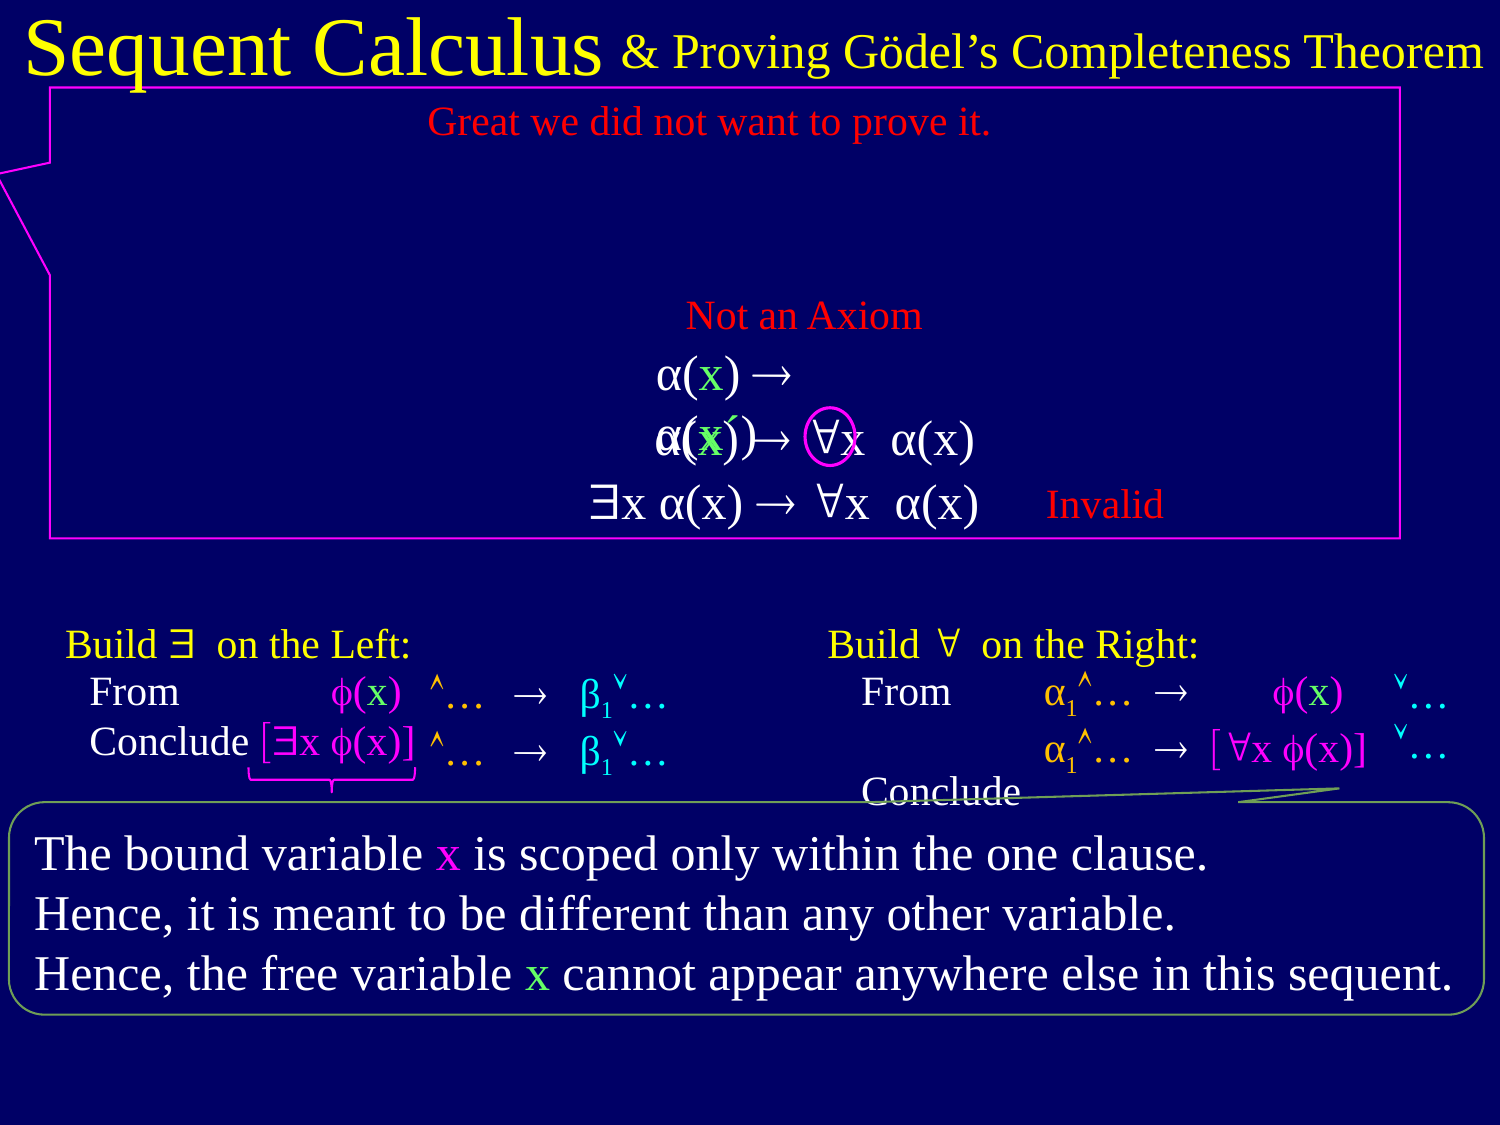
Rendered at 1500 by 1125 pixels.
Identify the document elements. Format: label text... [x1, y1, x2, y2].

text_box The bound variable x is scoped only within the one clause. Hence, it is meant to be different than any other variable. Hence, the free variable x cannot appear anywhere else in this sequent. [8, 803, 1484, 1015]
text_box α(x)  "x α(x) [639, 397, 996, 473]
text_box [0, 126, 1400, 539]
text_box $x α(x)  "x α(x) [573, 462, 1015, 538]
text_box Invalid [1031, 469, 1180, 535]
text_box Not an Axiom [670, 280, 965, 346]
text_box [805, 407, 856, 466]
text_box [0, 0, 1500, 115]
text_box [39, 605, 1500, 810]
text_box α(x)  α(x´) [640, 332, 997, 468]
text_box Great we did not want to prove it. [412, 126, 1073, 152]
